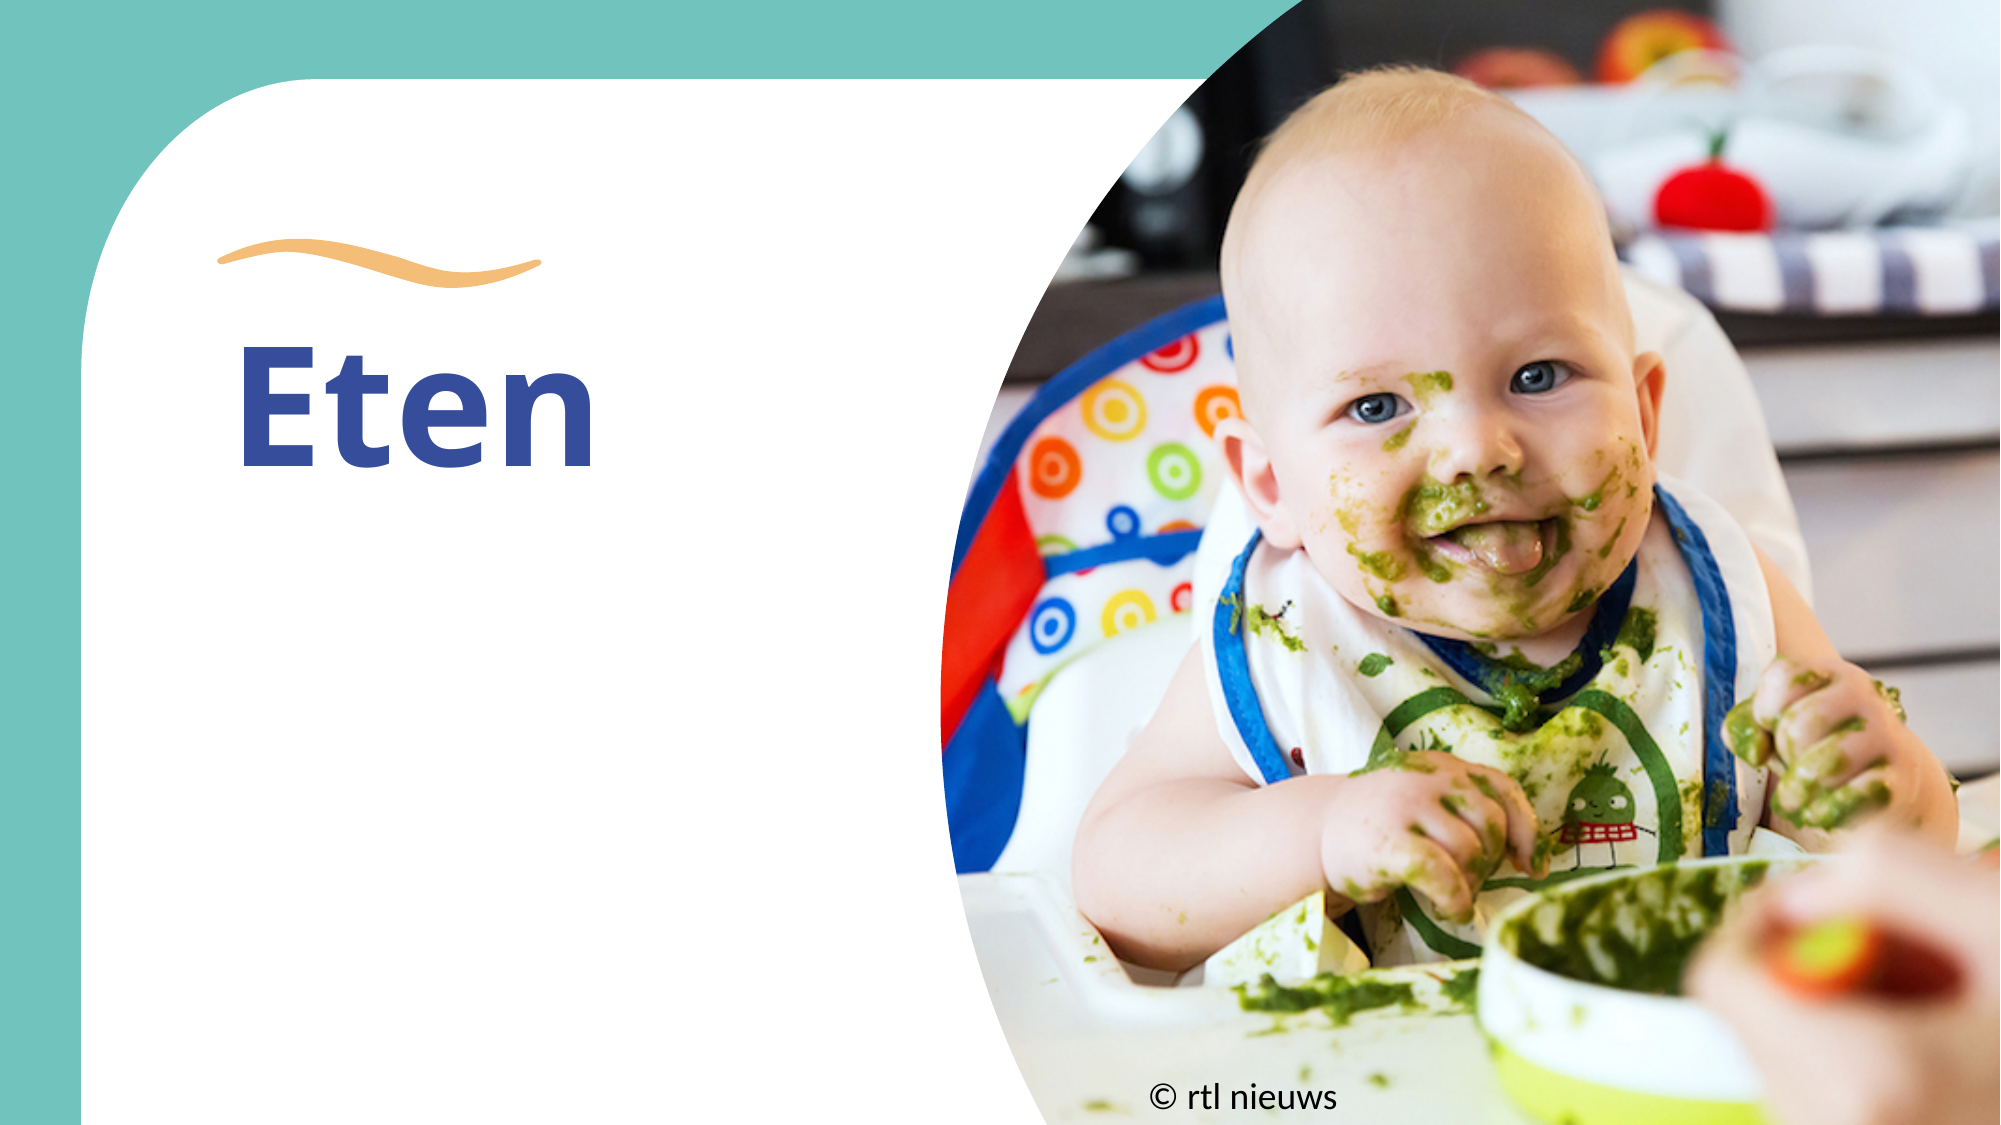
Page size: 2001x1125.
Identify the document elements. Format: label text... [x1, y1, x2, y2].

text_box [81, 79, 940, 1125]
text_box [0, 0, 940, 1125]
title Eten [214, 118, 940, 510]
picture [940, 0, 2000, 1125]
